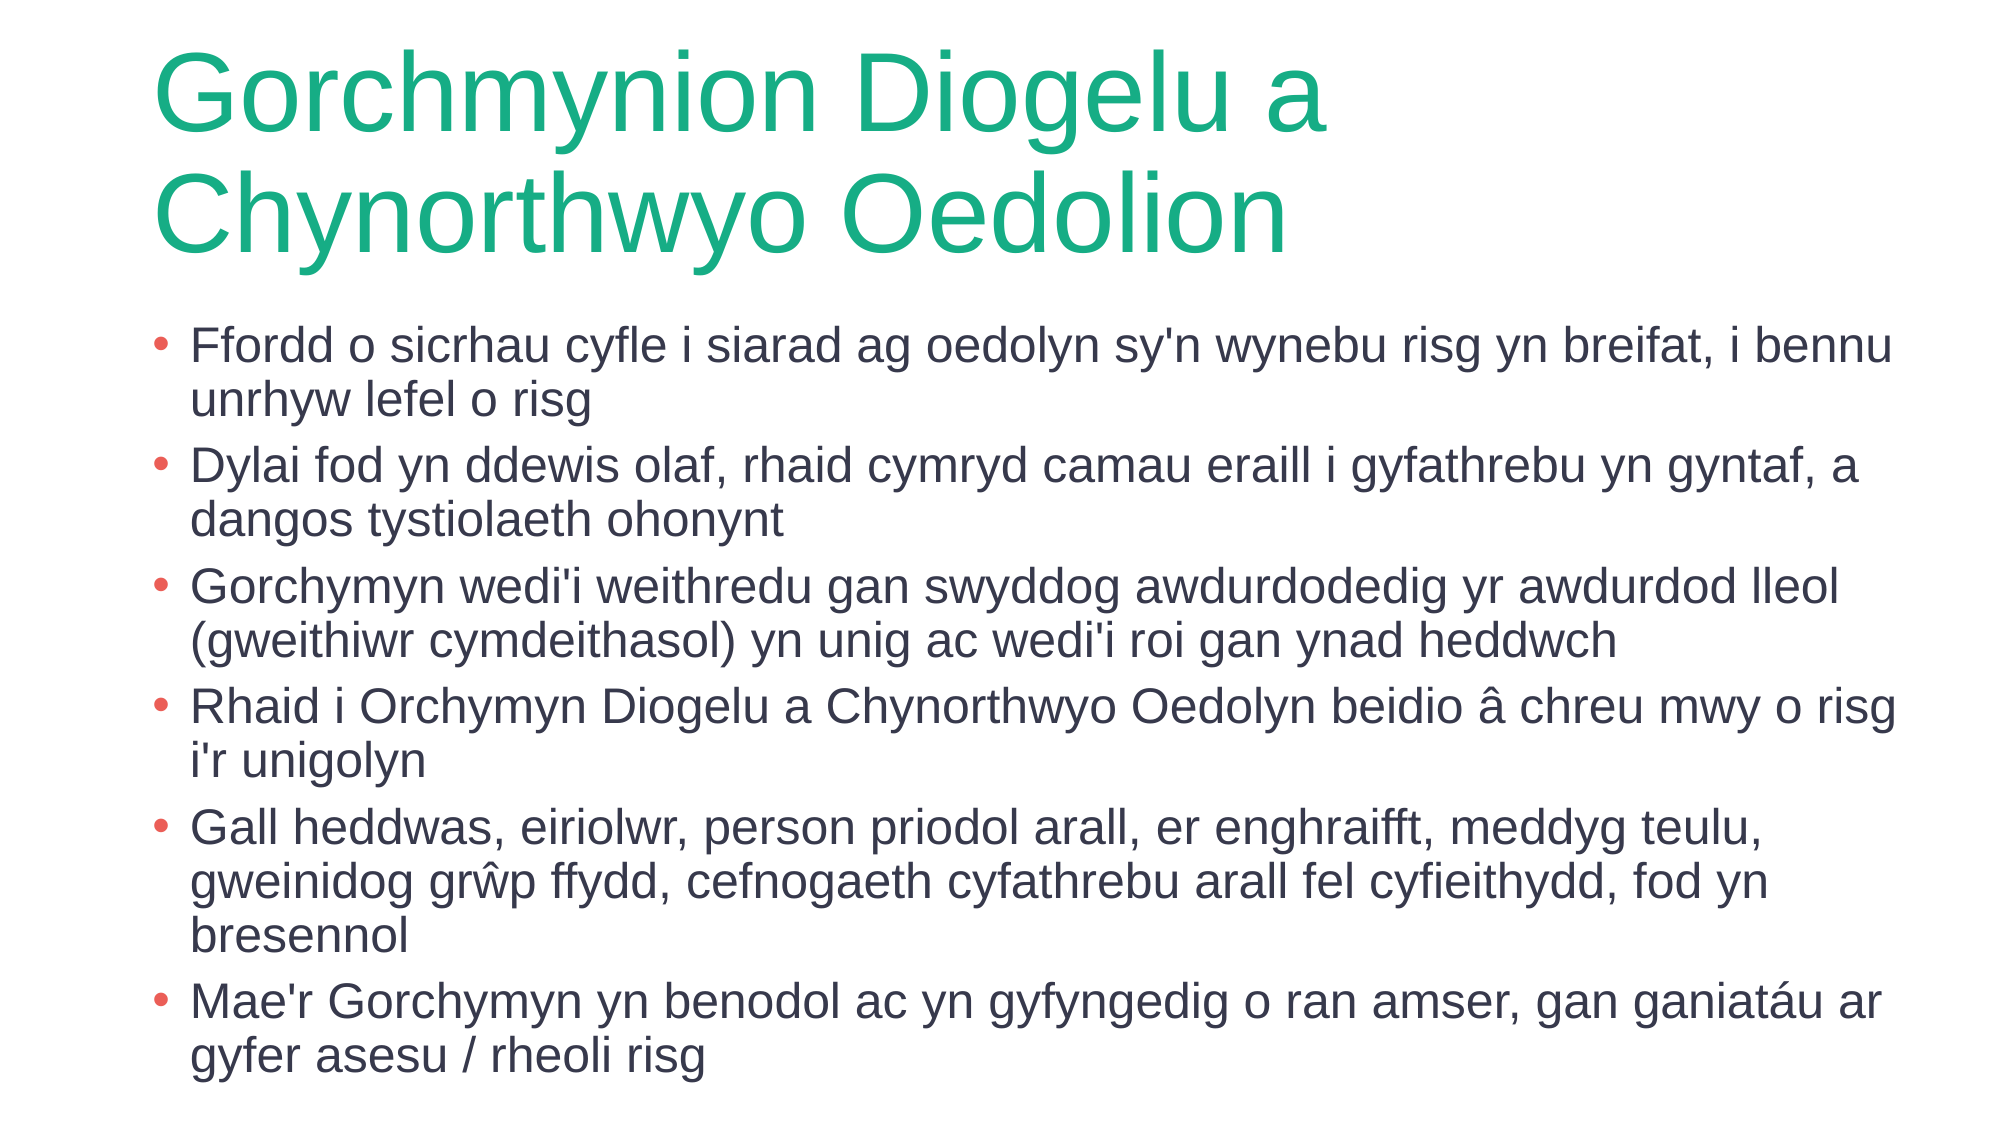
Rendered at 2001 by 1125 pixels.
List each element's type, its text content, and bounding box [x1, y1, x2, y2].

text_box [636, 1065, 1353, 1125]
list Ffordd o sicrhau cyfle i siarad ag oedolyn sy'n wynebu risg yn breifat, i bennu unrhyw lefel o risg Dylai fod yn ddewis olaf, rhaid cymryd camau eraill i gyfathrebu yn gyntaf, a dangos tystiolaeth ohonynt Gorchymyn wedi'i weithredu gan swyddog awdurdodedig yr awdurdod lleol (gweithiwr cymdeithasol) yn unig ac wedi'i roi gan ynad heddwch Rhaid i Orchymyn Diogelu a Chynorthwyo Oedolyn beidio â chreu mwy o risg i'r unigolyn Gall heddwas, eiriolwr, person priodol arall, er enghraifft, meddyg teulu, gweinidog grŵp ffydd, cefnogaeth cyfathrebu arall fel cyfieithydd, fod yn bresennol Mae'r Gorchymyn yn benodol ac yn gyfyngedig o ran amser, gan ganiatáu ar gyfer asesu / rheoli risg [137, 311, 1964, 1065]
title Gorchmynion Diogelu a Chynorthwyo Oedolion [137, 0, 1863, 311]
